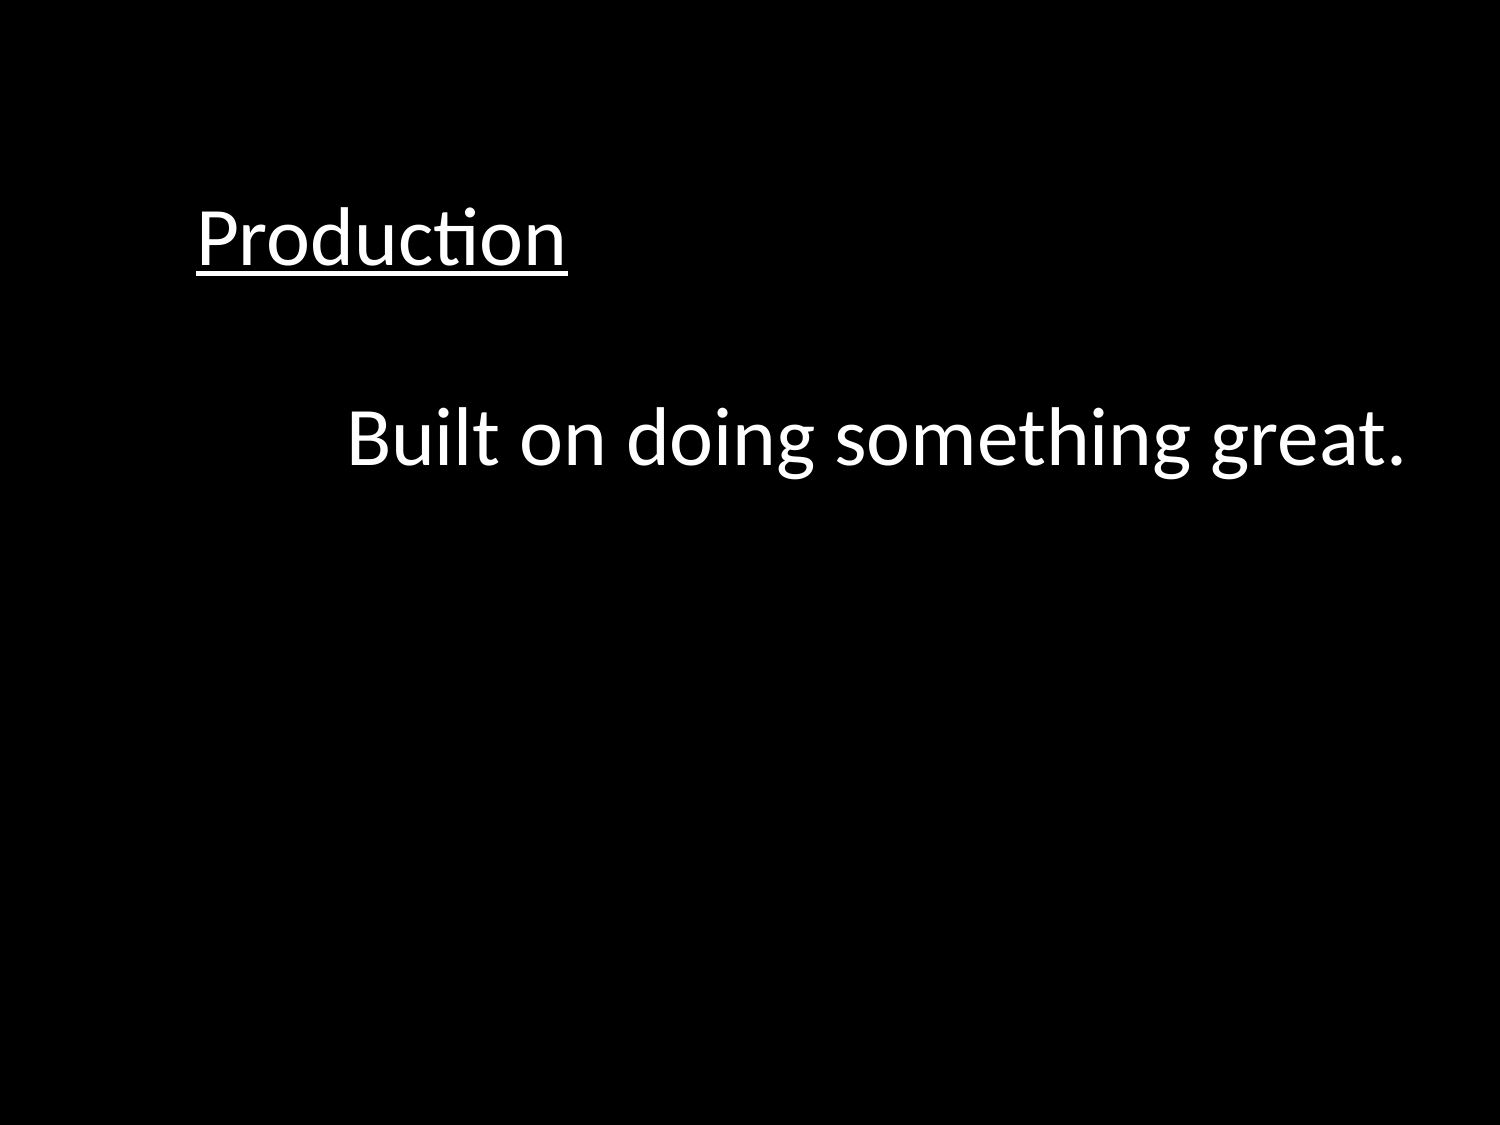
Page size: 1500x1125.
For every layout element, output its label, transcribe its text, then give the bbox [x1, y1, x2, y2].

text_box Production Built on doing something great. [181, 174, 1442, 490]
